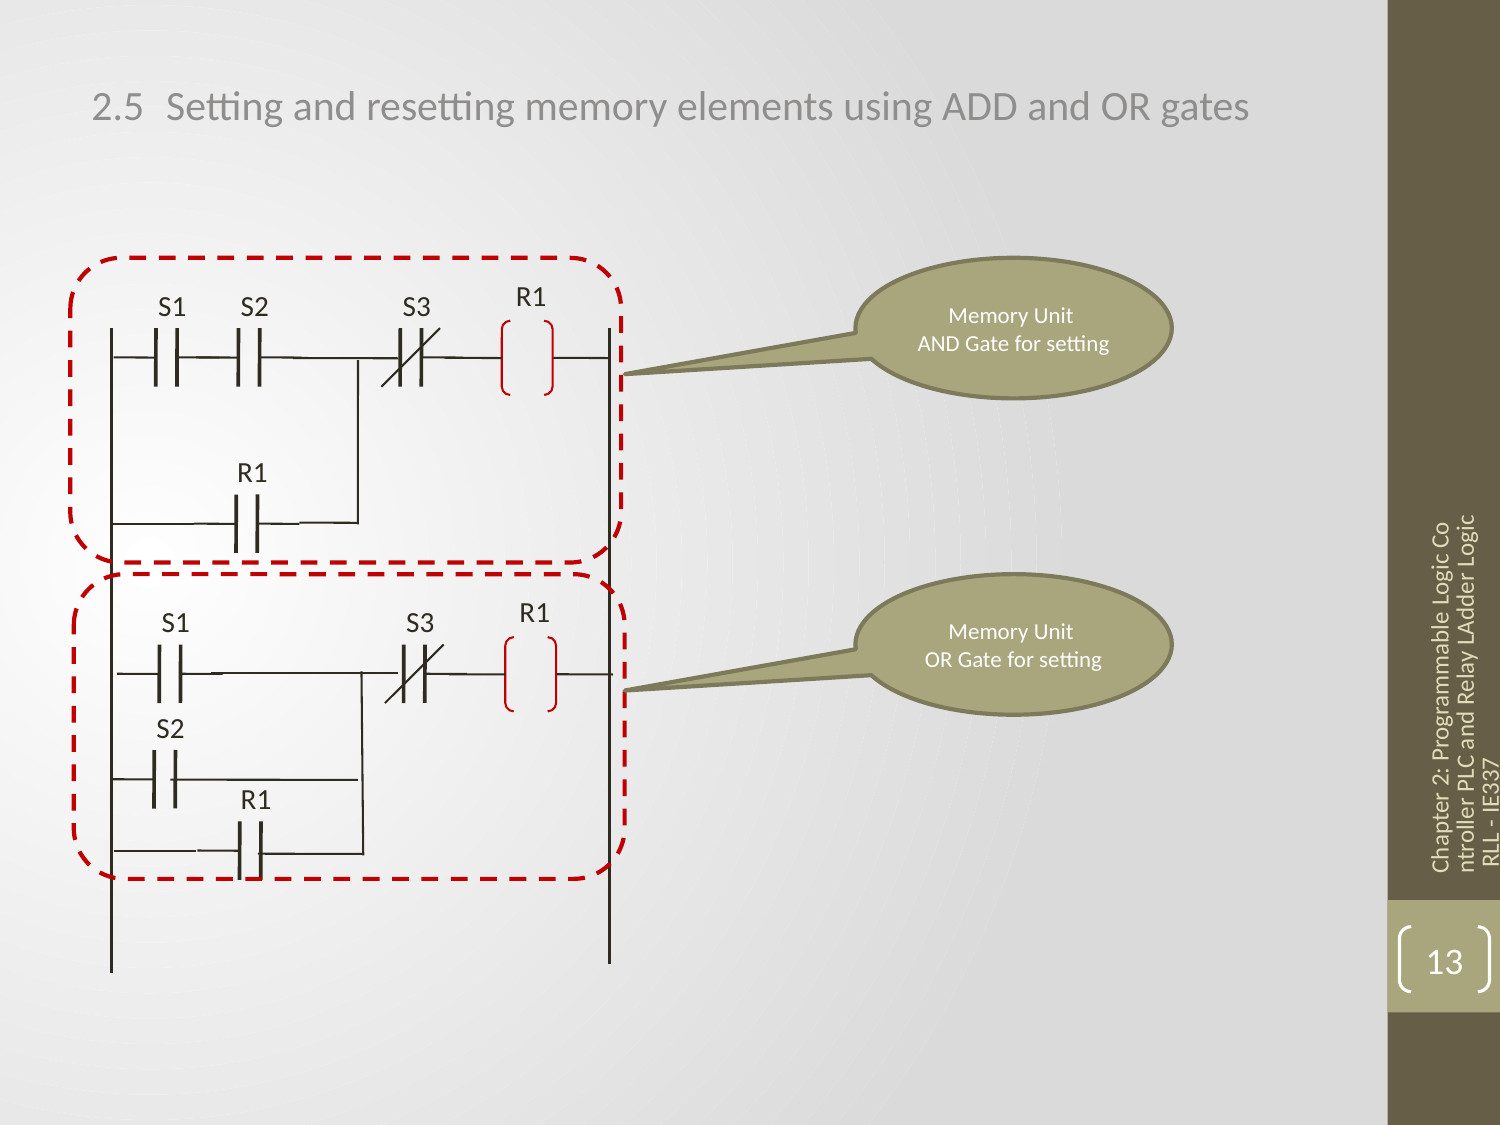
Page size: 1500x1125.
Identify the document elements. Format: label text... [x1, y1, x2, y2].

text_box [619, 693, 627, 855]
text_box Memory Unit OR Gate for setting [624, 572, 1174, 717]
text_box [185, 814, 364, 881]
text_box Memory Unit AND Gate for setting [633, 255, 1174, 401]
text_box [69, 257, 622, 563]
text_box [369, 761, 455, 765]
footer Chapter 2: Programmable Logic Controller PLC and Relay LAdder Logic RLL - IE337 [1408, 500, 1469, 889]
slide_number 13 [1397, 925, 1492, 994]
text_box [99, 702, 359, 809]
text_box 2.5 Setting and resetting memory elements using ADD and OR gates [76, 71, 1266, 195]
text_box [448, 587, 614, 712]
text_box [111, 569, 610, 591]
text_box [111, 709, 610, 974]
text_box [210, 597, 491, 704]
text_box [104, 597, 208, 696]
text_box [71, 574, 108, 879]
